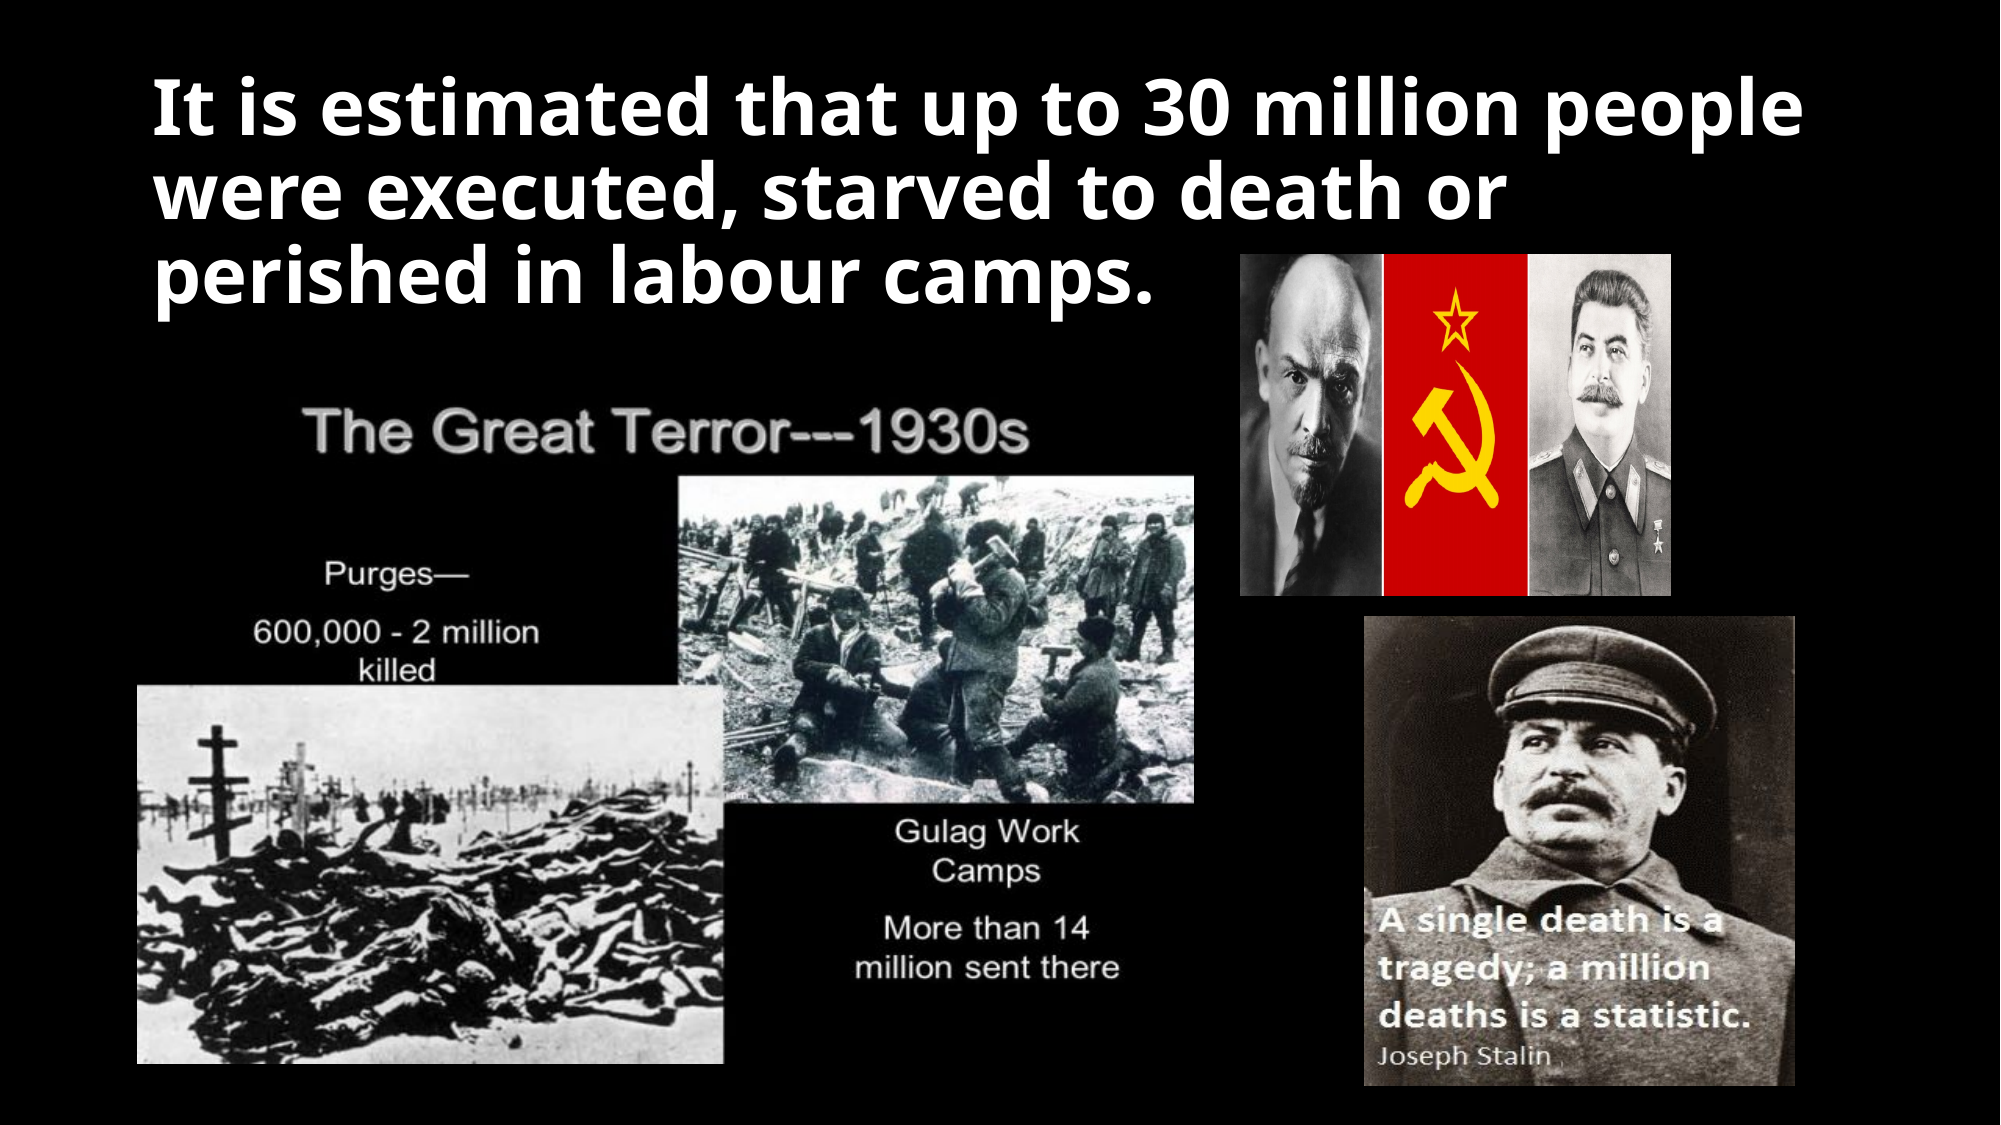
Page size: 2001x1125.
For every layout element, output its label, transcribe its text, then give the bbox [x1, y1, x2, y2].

picture [137, 339, 1194, 1065]
picture [1240, 254, 1671, 596]
picture [1364, 616, 1795, 1086]
title It is estimated that up to 30 million people were executed, starved to death or perished in labour camps. [137, 59, 1863, 422]
